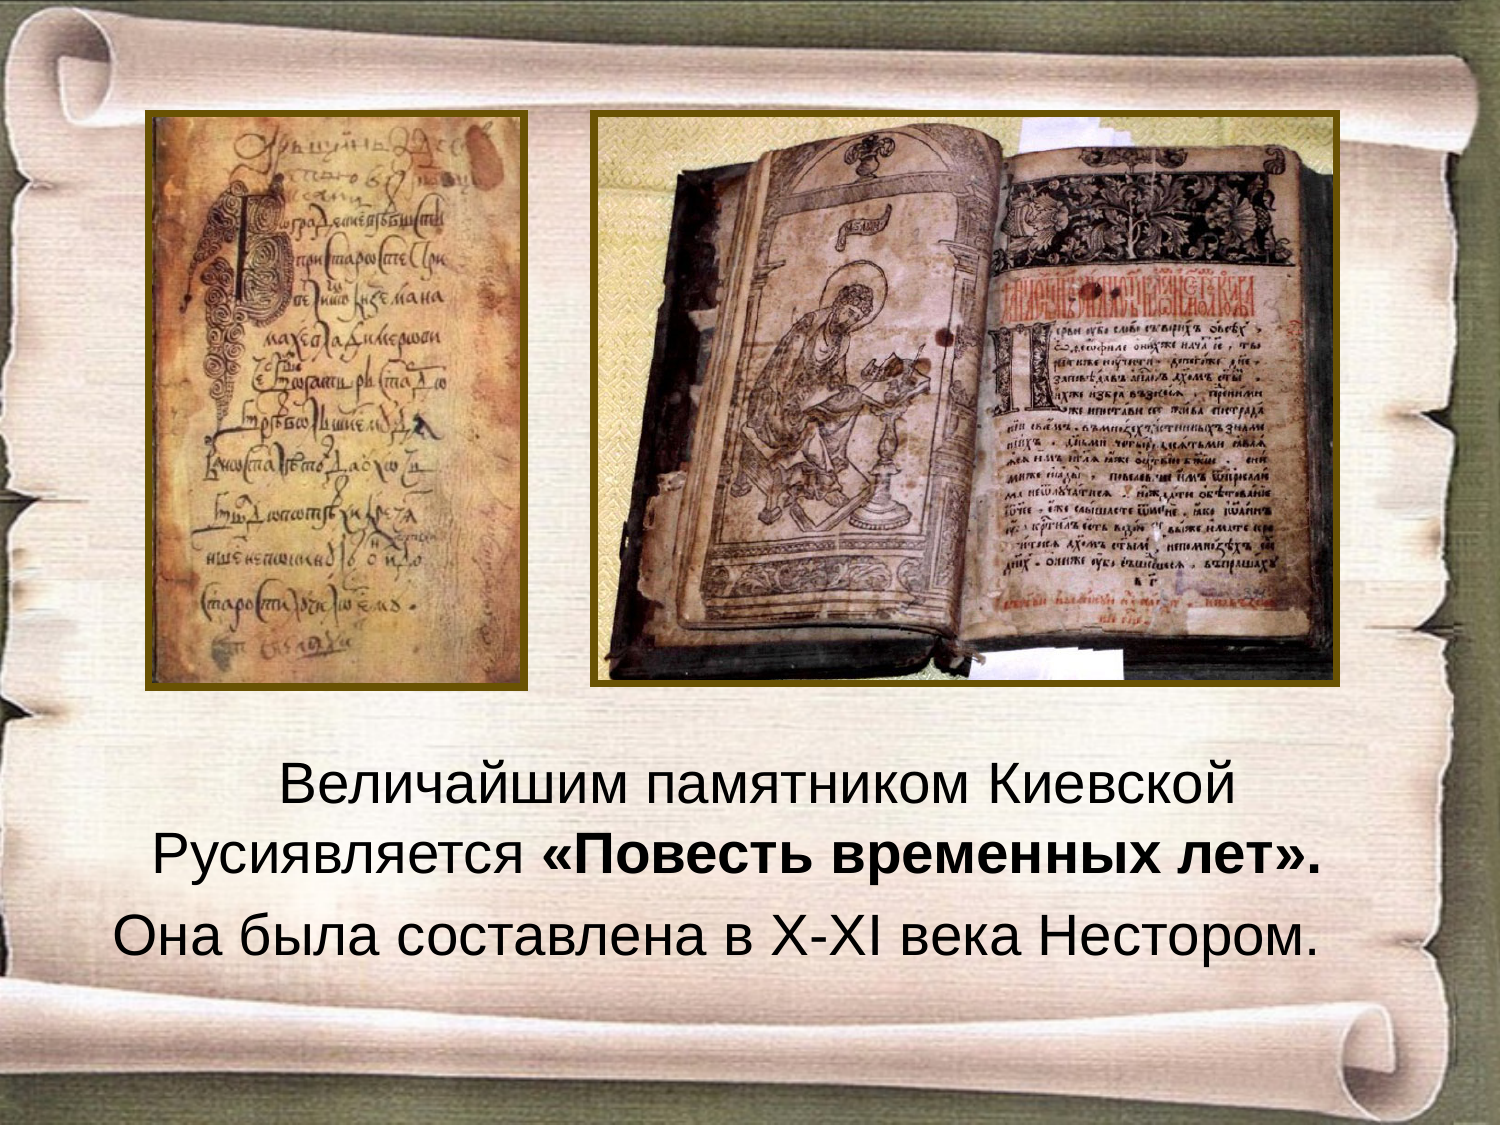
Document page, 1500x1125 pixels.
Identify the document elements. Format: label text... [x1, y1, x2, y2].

picture [0, 0, 1500, 1125]
text_box Величайшим памятником Киевской Русиявляется «Повесть временных лет». Она была составлена в X-XI века Нестором. [0, 738, 1436, 1093]
